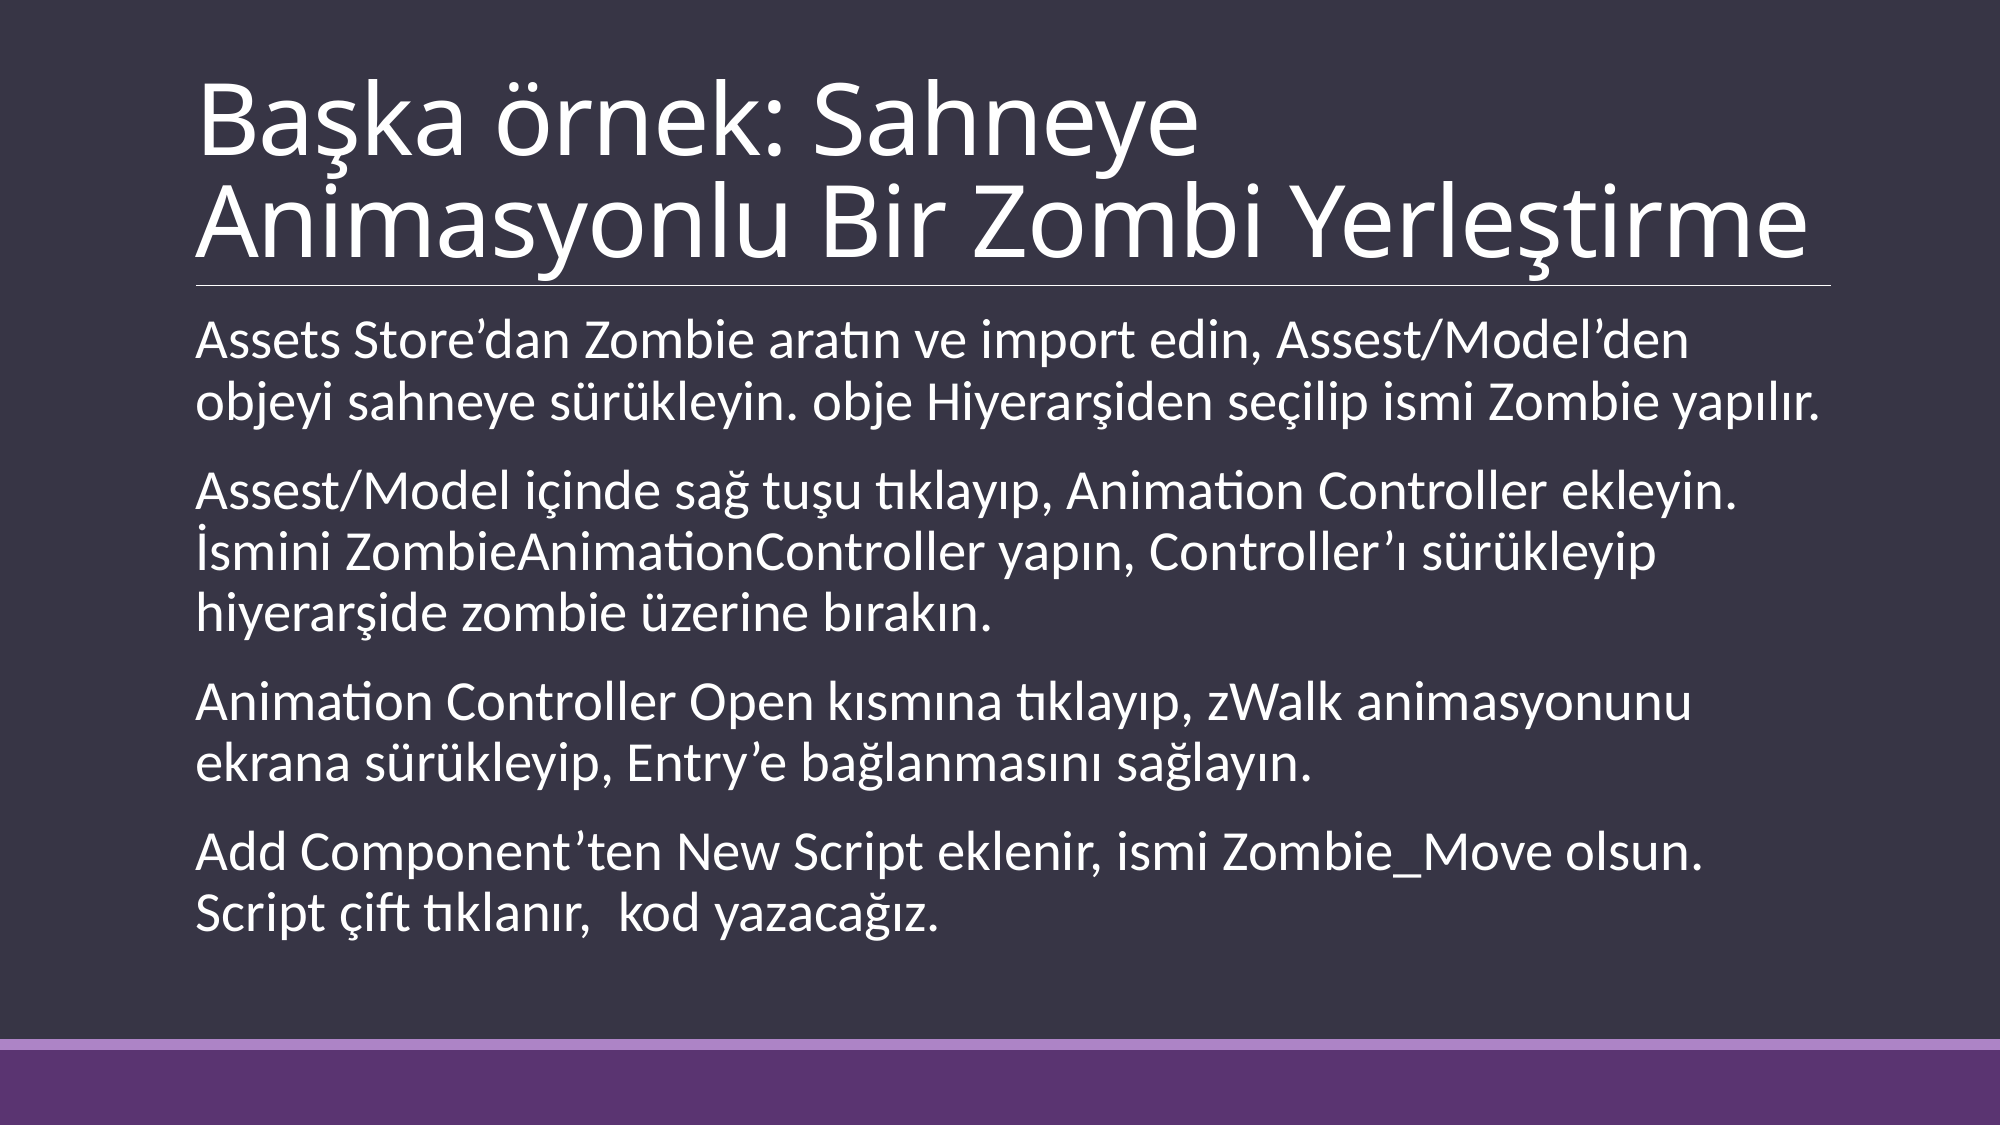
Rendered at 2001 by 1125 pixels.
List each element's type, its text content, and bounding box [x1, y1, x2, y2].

title Başka örnek: Sahneye Animasyonlu Bir Zombi Yerleştirme [180, 47, 1830, 285]
list Assets Store’dan Zombie aratın ve import edin, Assest/Model’den objeyi sahneye sürükleyin. obje Hiyerarşiden seçilip ismi Zombie yapılır. Assest/Model içinde sağ tuşu tıklayıp, Animation Controller ekleyin. İsmini ZombieAnimationController yapın, Controller’ı sürükleyip hiyerarşide zombie üzerine bırakın. Animation Controller Open kısmına tıklayıp, zWalk animasyonunu ekrana sürükleyip, Entry’e bağlanmasını sağlayın. Add Component’ten New Script eklenir, ismi Zombie_Move olsun. Script çift tıklanır, kod yazacağız. [180, 302, 1830, 963]
